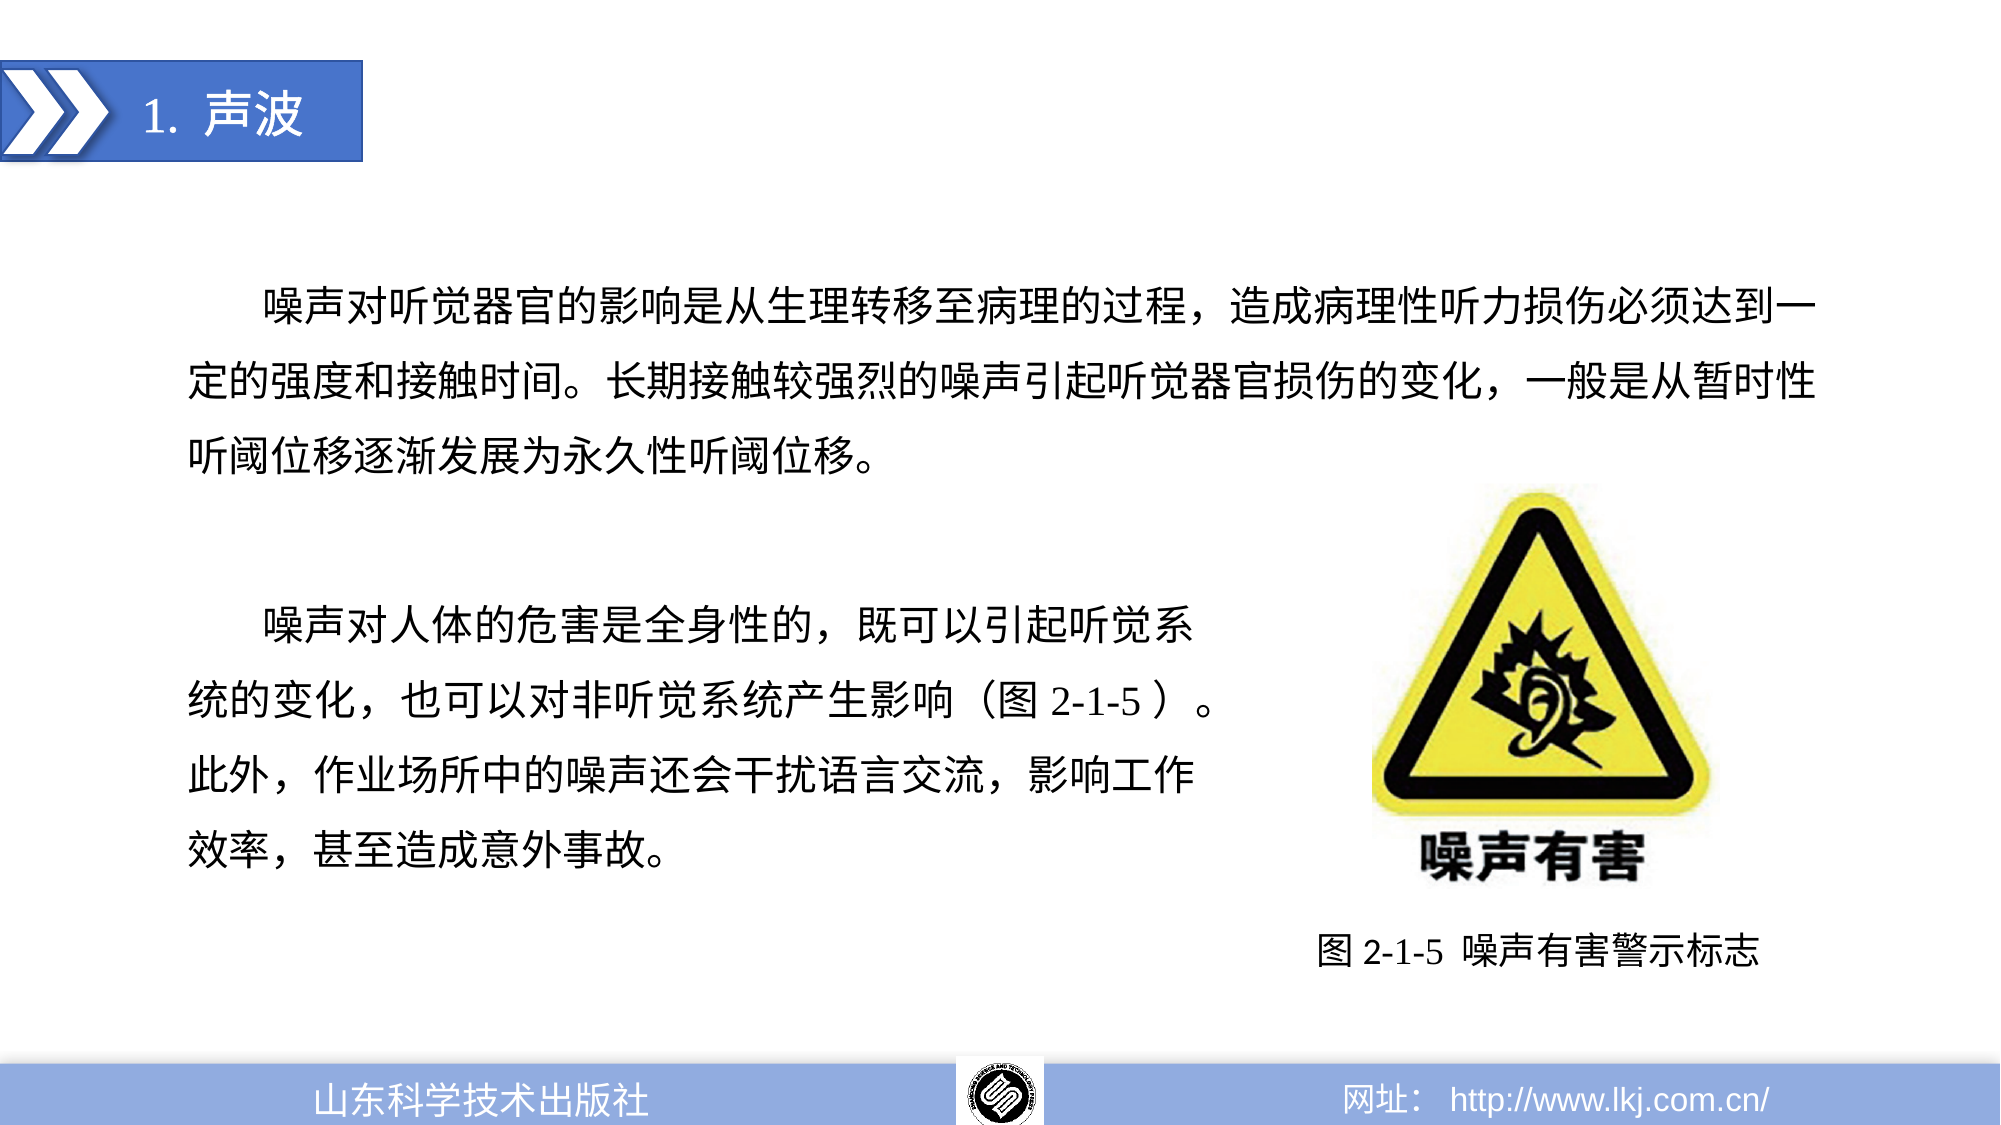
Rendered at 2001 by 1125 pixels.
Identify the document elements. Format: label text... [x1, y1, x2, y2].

text_box 山东科学技术出版社 [147, 1069, 815, 1125]
text_box [1044, 1062, 2000, 1125]
text_box [0, 1062, 955, 1125]
text_box 网址：http://www.lkj.com.cn/ [1222, 1070, 1890, 1125]
picture [955, 1055, 1044, 1125]
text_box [0, 60, 363, 162]
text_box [171, 247, 1833, 981]
